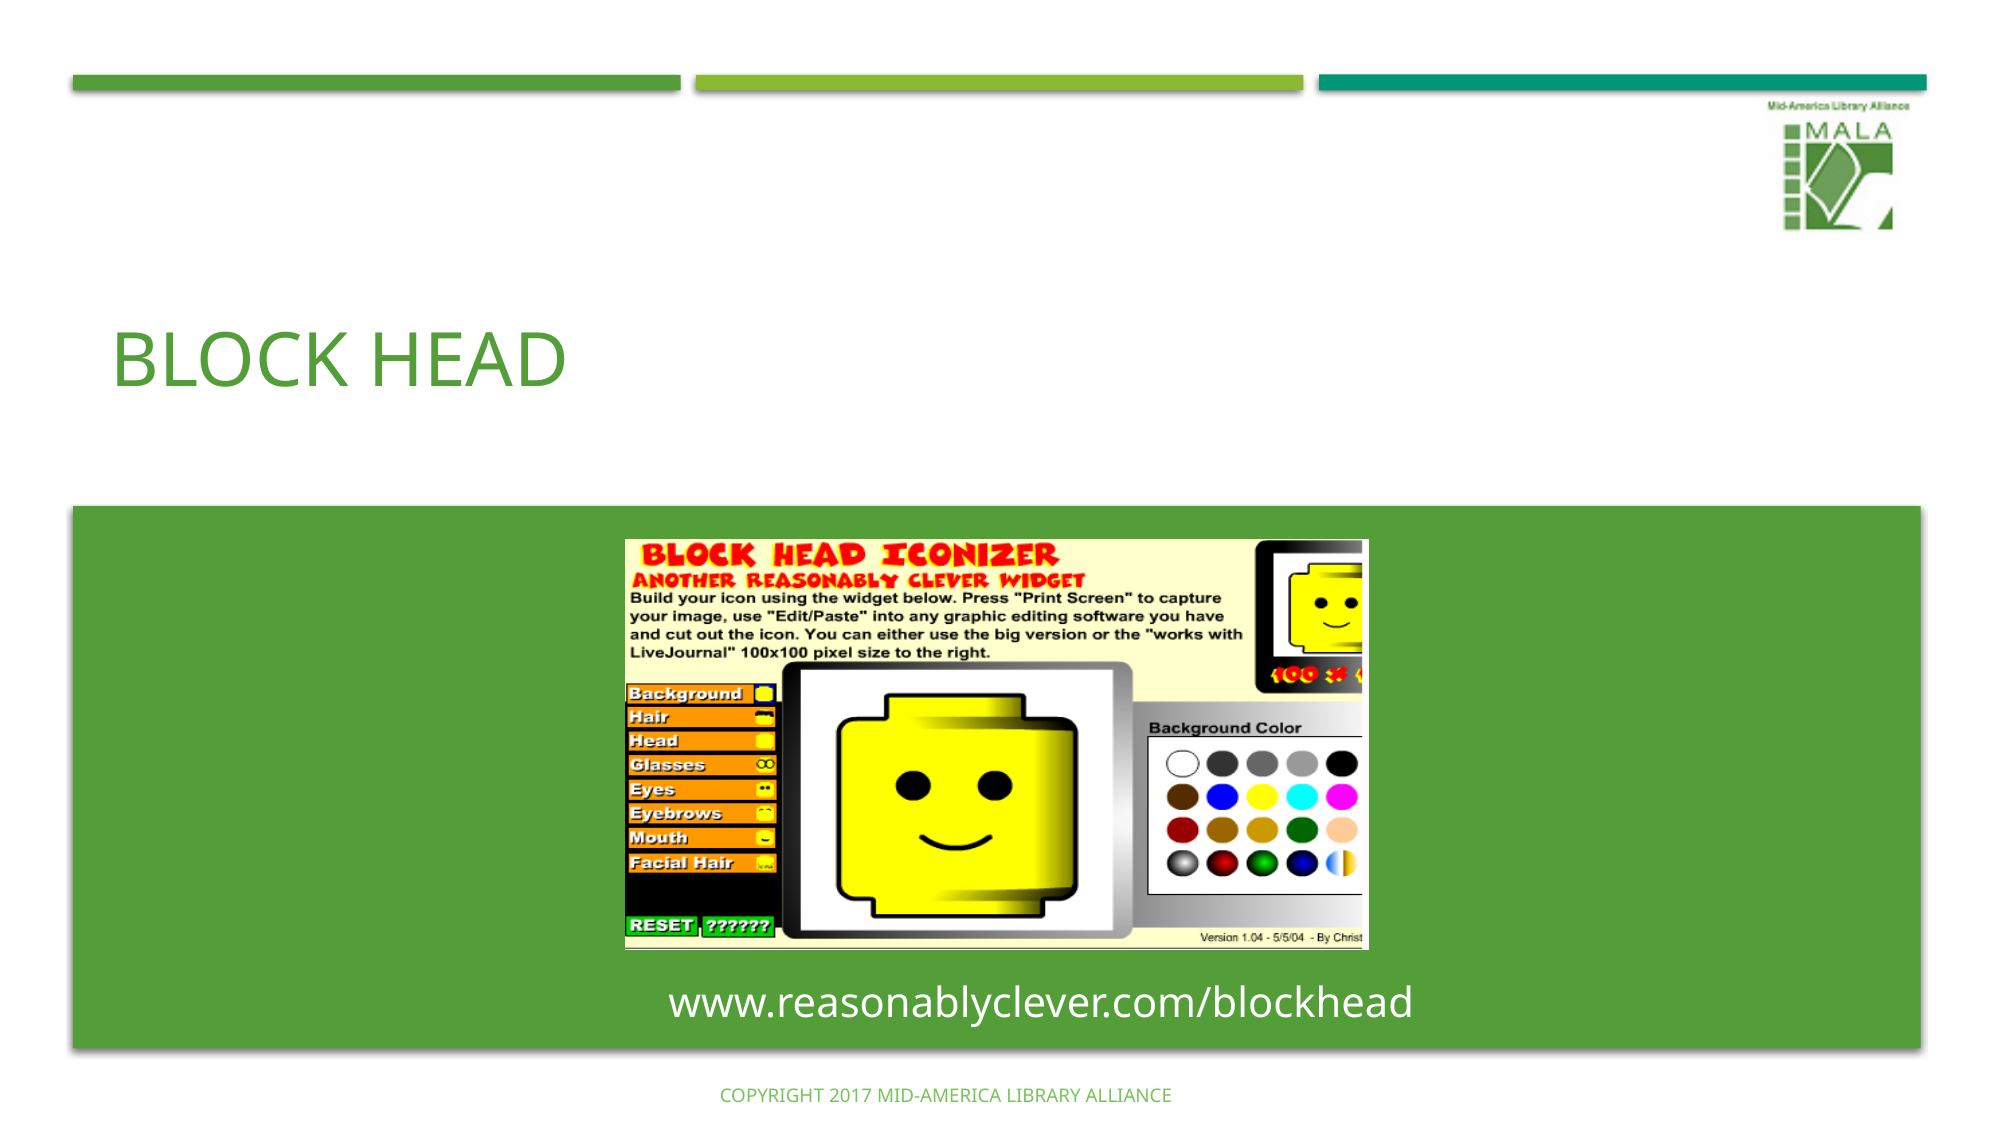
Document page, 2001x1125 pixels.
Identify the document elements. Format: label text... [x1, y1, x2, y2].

picture [624, 538, 1369, 951]
picture [1766, 100, 1912, 235]
footer Copyright 2017 Mid-America Library Alliance [704, 1065, 1840, 1125]
title Block Head [95, 167, 1899, 410]
text_box www.reasonablyclever.com/blockhead [653, 968, 1430, 1033]
